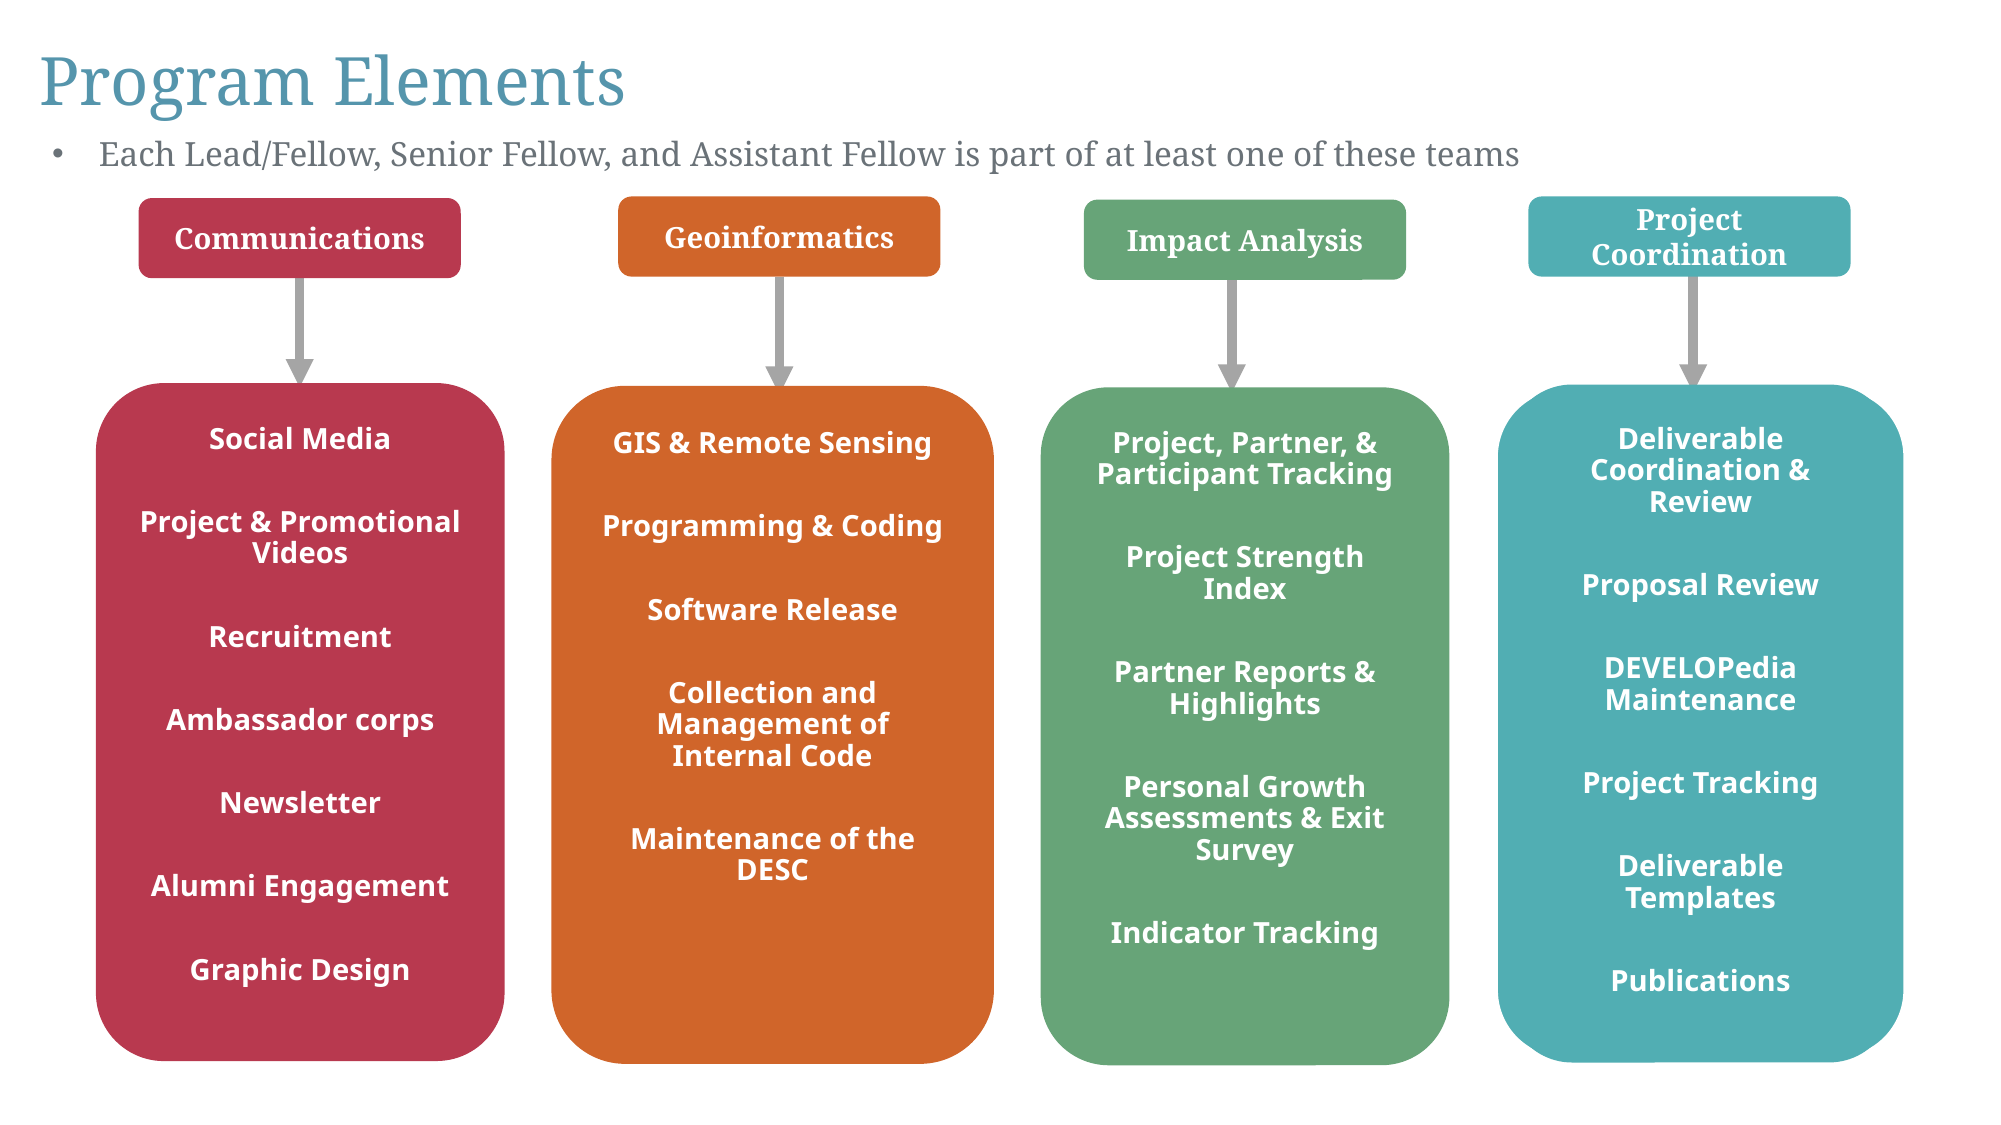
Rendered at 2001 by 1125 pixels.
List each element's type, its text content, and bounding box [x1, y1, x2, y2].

text_box Impact Analysis [1082, 198, 1408, 281]
text_box Project Coordination [1527, 195, 1852, 278]
text_box Communications [137, 196, 462, 280]
text_box Geoinformatics [617, 195, 942, 278]
text_box Each Lead/Fellow, Senior Fellow, and Assistant Fellow is part of at least one of these teams [37, 152, 1714, 181]
text_box Program Elements [24, 16, 1750, 152]
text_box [1496, 384, 1905, 1063]
text_box Project, Partner, & Participant Tracking Project Strength Index Partner Reports & Highlights Personal Growth Assessments & Exit Survey Indicator Tracking [1040, 387, 1450, 1066]
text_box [551, 385, 994, 1064]
text_box Social Media Project & Promotional Videos Recruitment Ambassador corps Newsletter Alumni Engagement Graphic Design [95, 383, 505, 1062]
